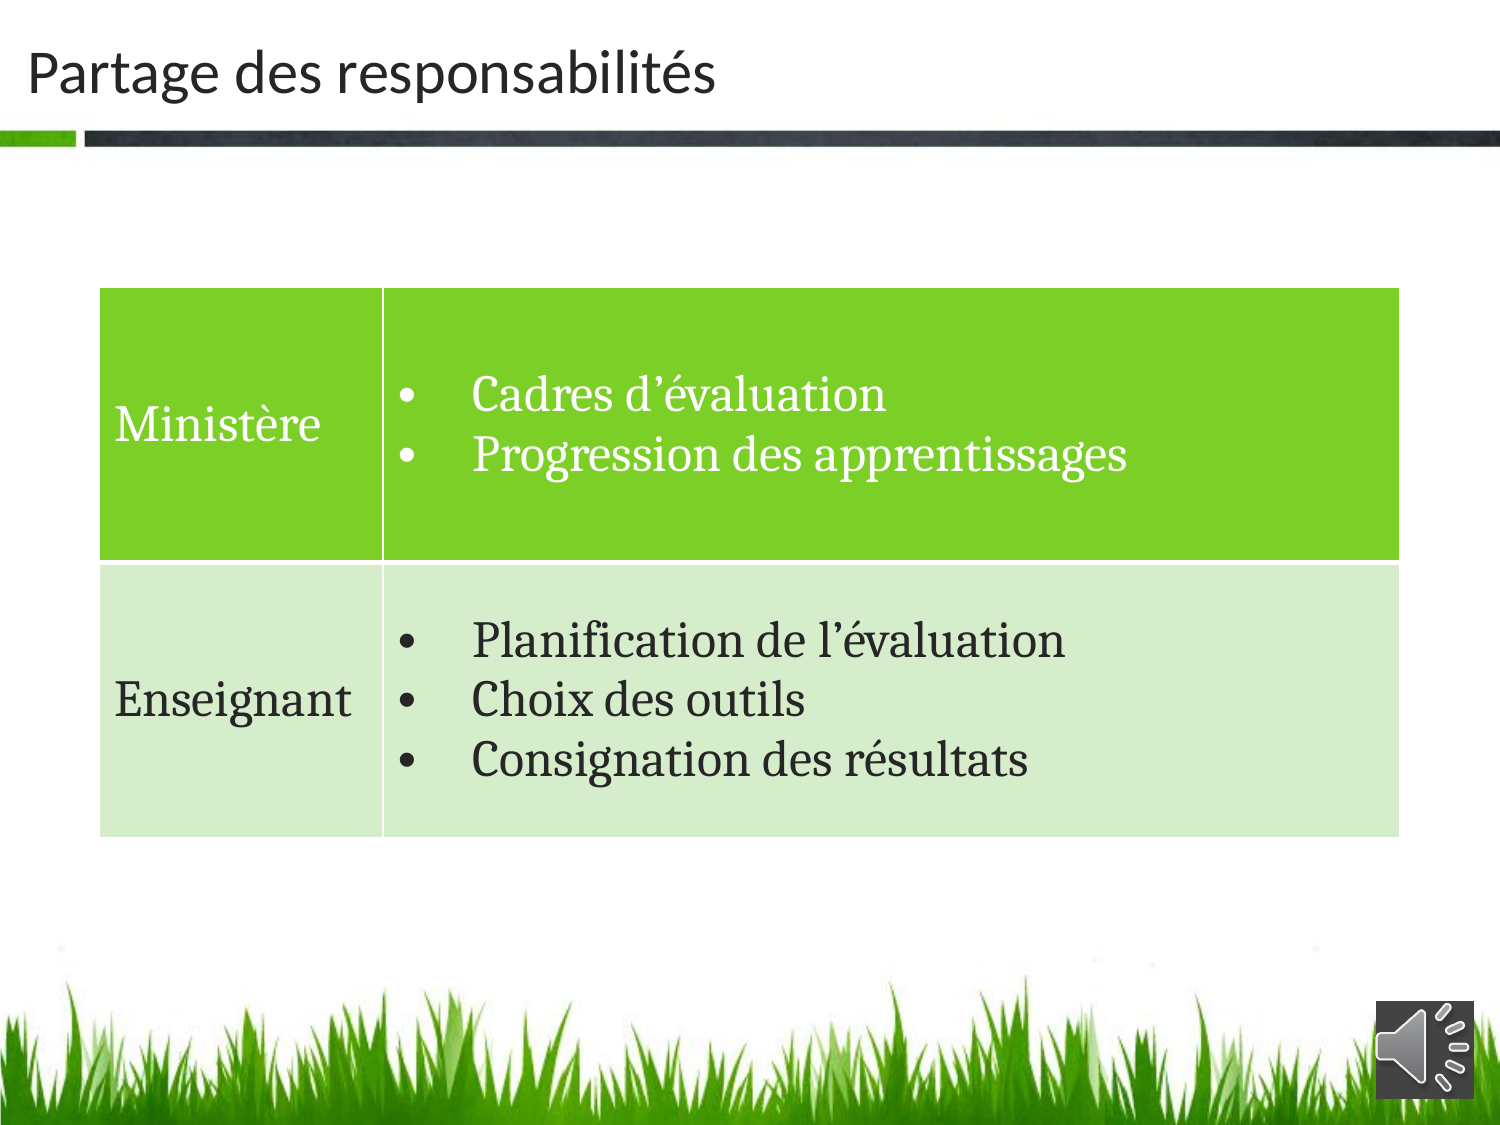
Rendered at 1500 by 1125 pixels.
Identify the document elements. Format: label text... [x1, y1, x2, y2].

table_cell Enseignant [100, 565, 382, 837]
title Partage des responsabilités [12, 11, 1478, 126]
table_cell Planification de l’évaluation Choix des outils Consignation des résultats [384, 565, 1399, 837]
picture [0, 0, 1500, 1125]
slide_number 6 [1074, 1042, 1369, 1103]
table_header Ministère [100, 288, 382, 560]
footer [445, 1025, 1055, 1100]
table_header Cadres d’évaluation Progression des apprentissages [384, 288, 1399, 560]
